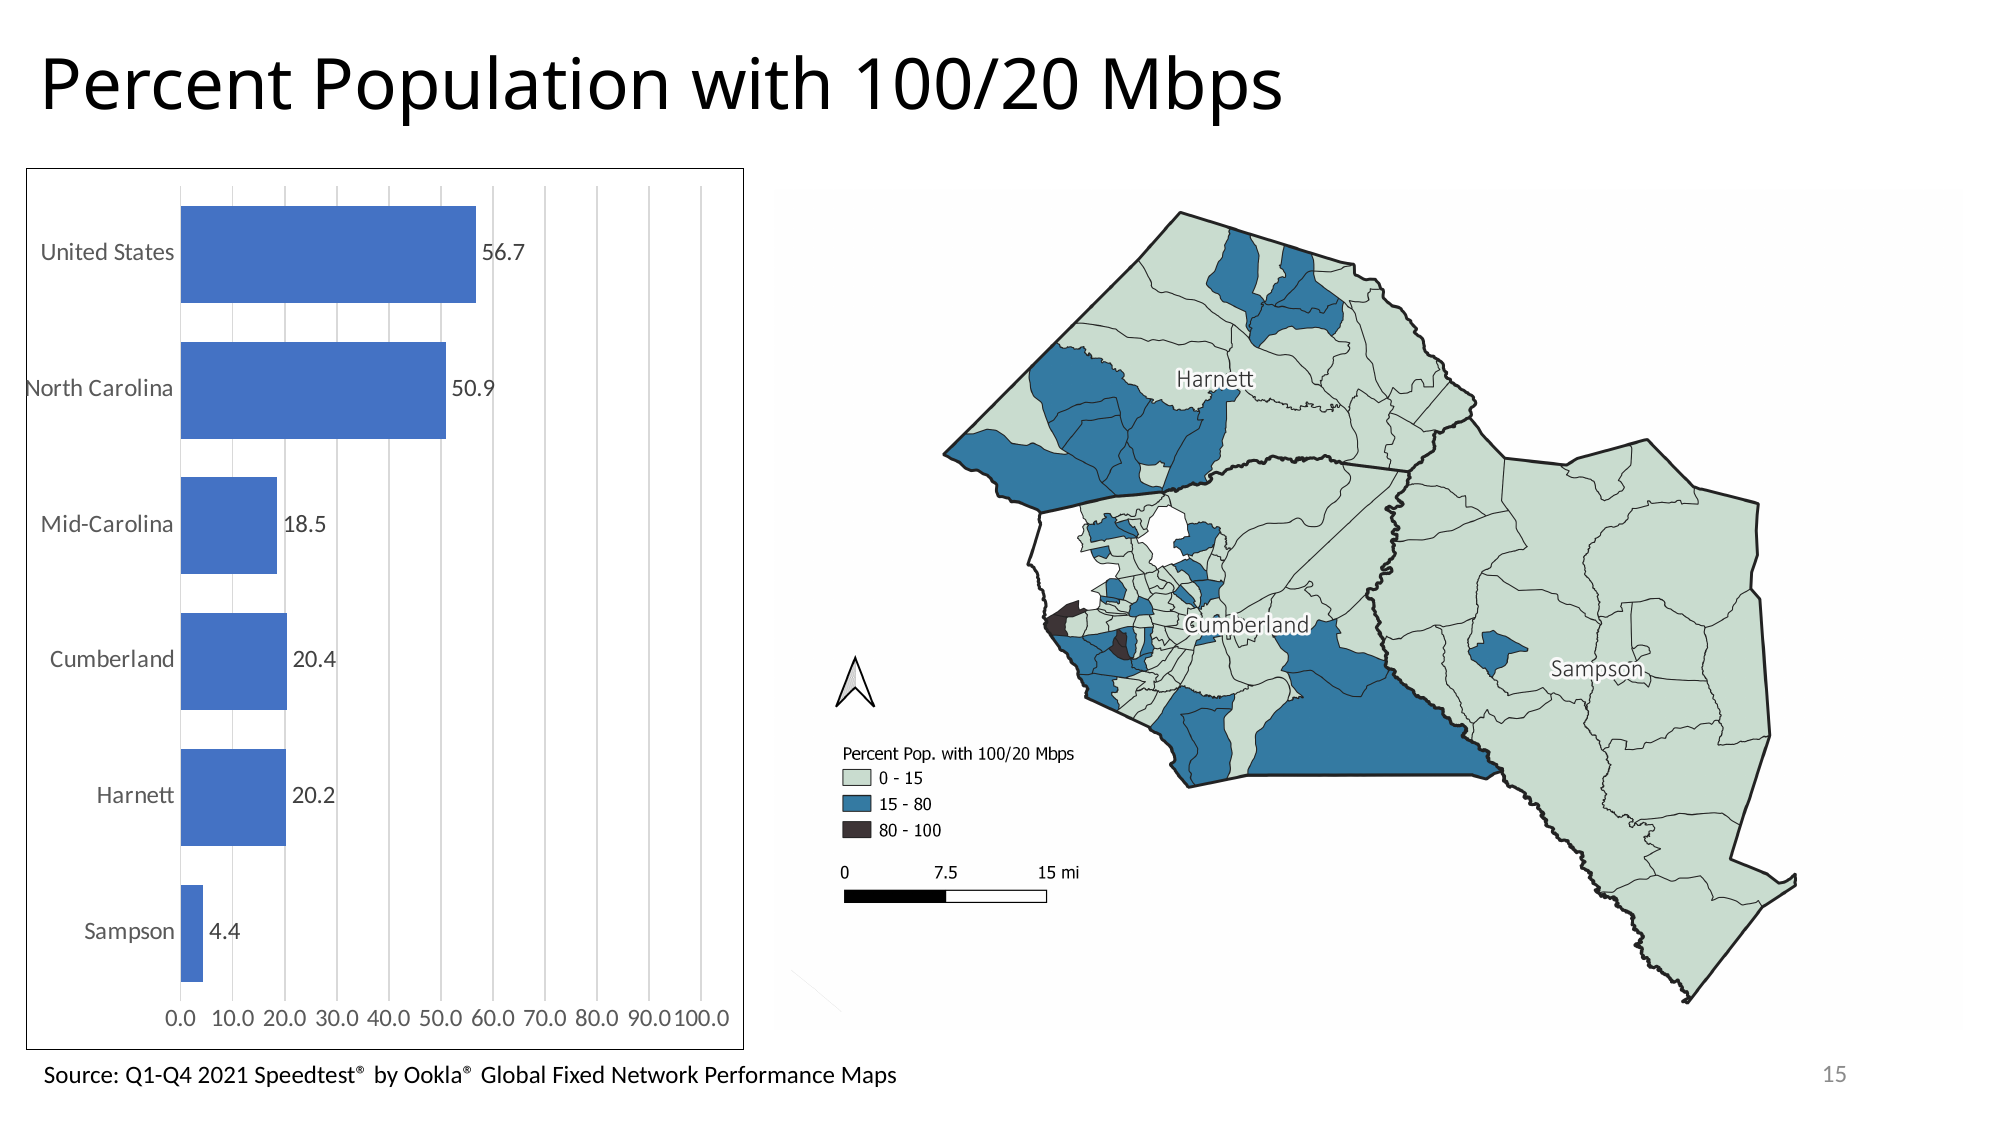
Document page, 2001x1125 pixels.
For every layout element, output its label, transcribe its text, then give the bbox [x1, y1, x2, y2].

title Percent Population with 100/20 Mbps [24, 5, 1963, 169]
text_box Source: Q1-Q4 2021 Speedtest® by Ookla® Global Fixed Network Performance Maps [29, 1050, 914, 1096]
picture [774, 189, 1963, 1030]
chart [24, 168, 744, 1050]
slide_number 15 [1412, 1042, 1863, 1103]
